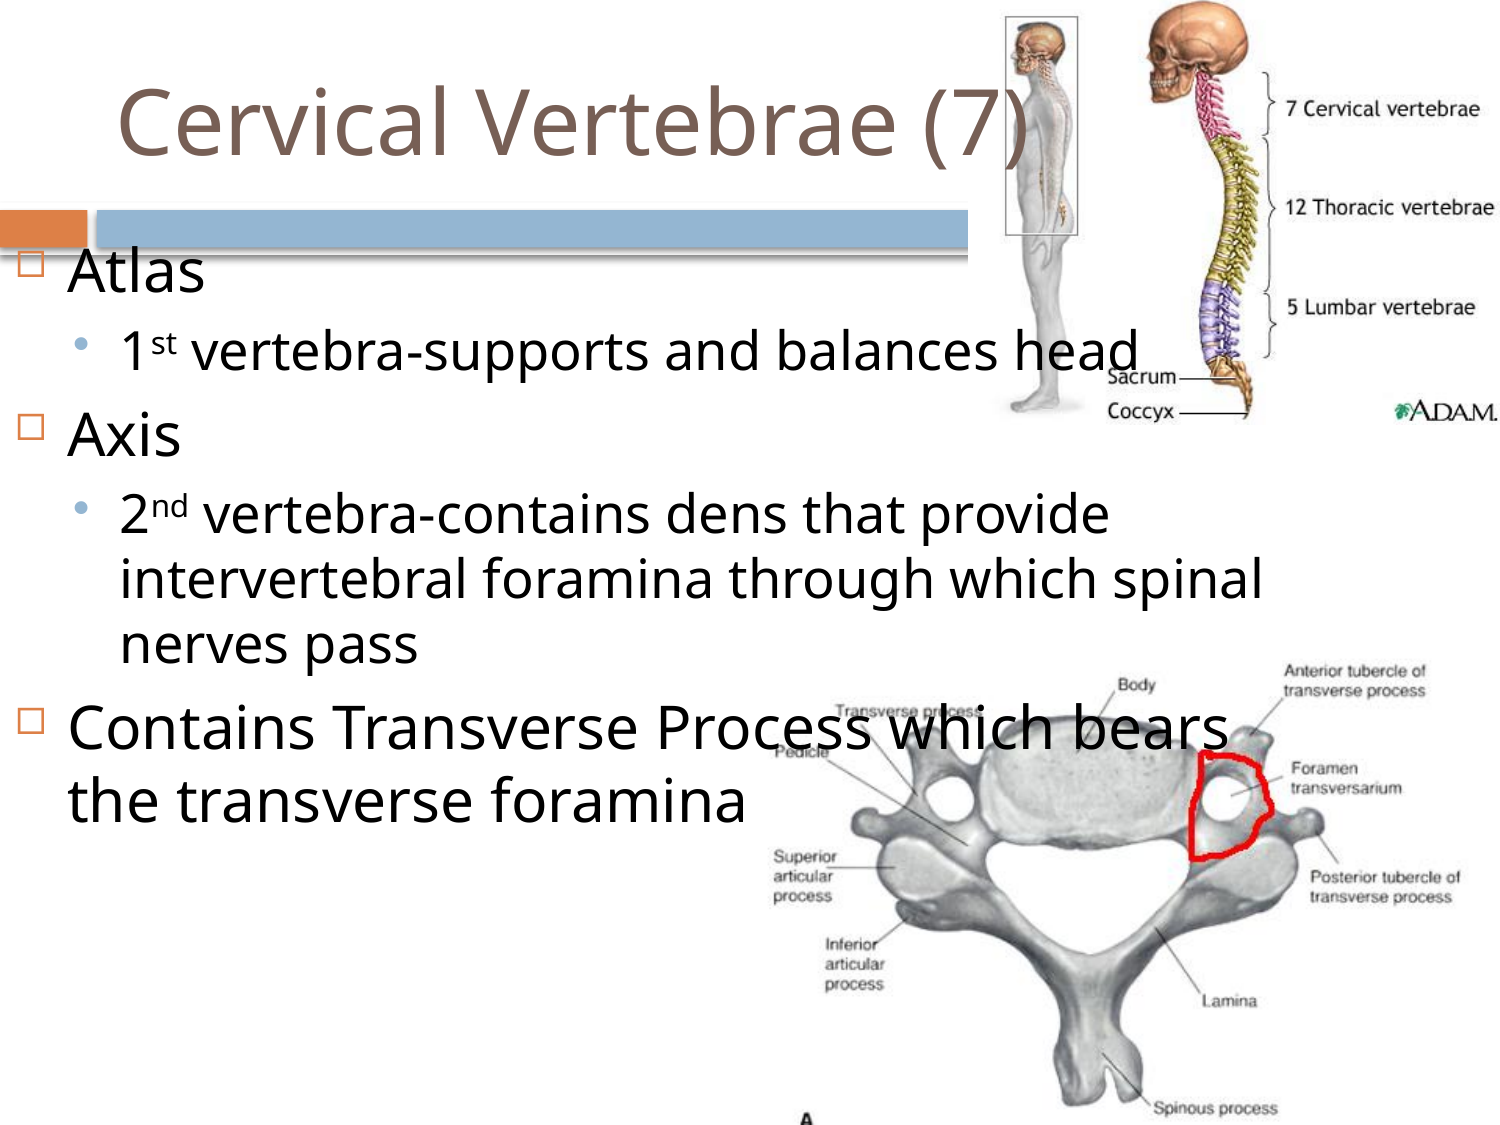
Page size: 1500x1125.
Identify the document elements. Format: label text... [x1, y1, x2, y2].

list Atlas 1st vertebra-supports and balances head Axis 2nd vertebra-contains dens that provide intervertebral foramina through which spinal nerves pass Contains Transverse Process which bears the transverse foramina [0, 224, 1338, 963]
picture [968, 0, 1500, 426]
title Cervical Vertebrae (7) [100, 37, 962, 200]
picture [718, 633, 1500, 1125]
